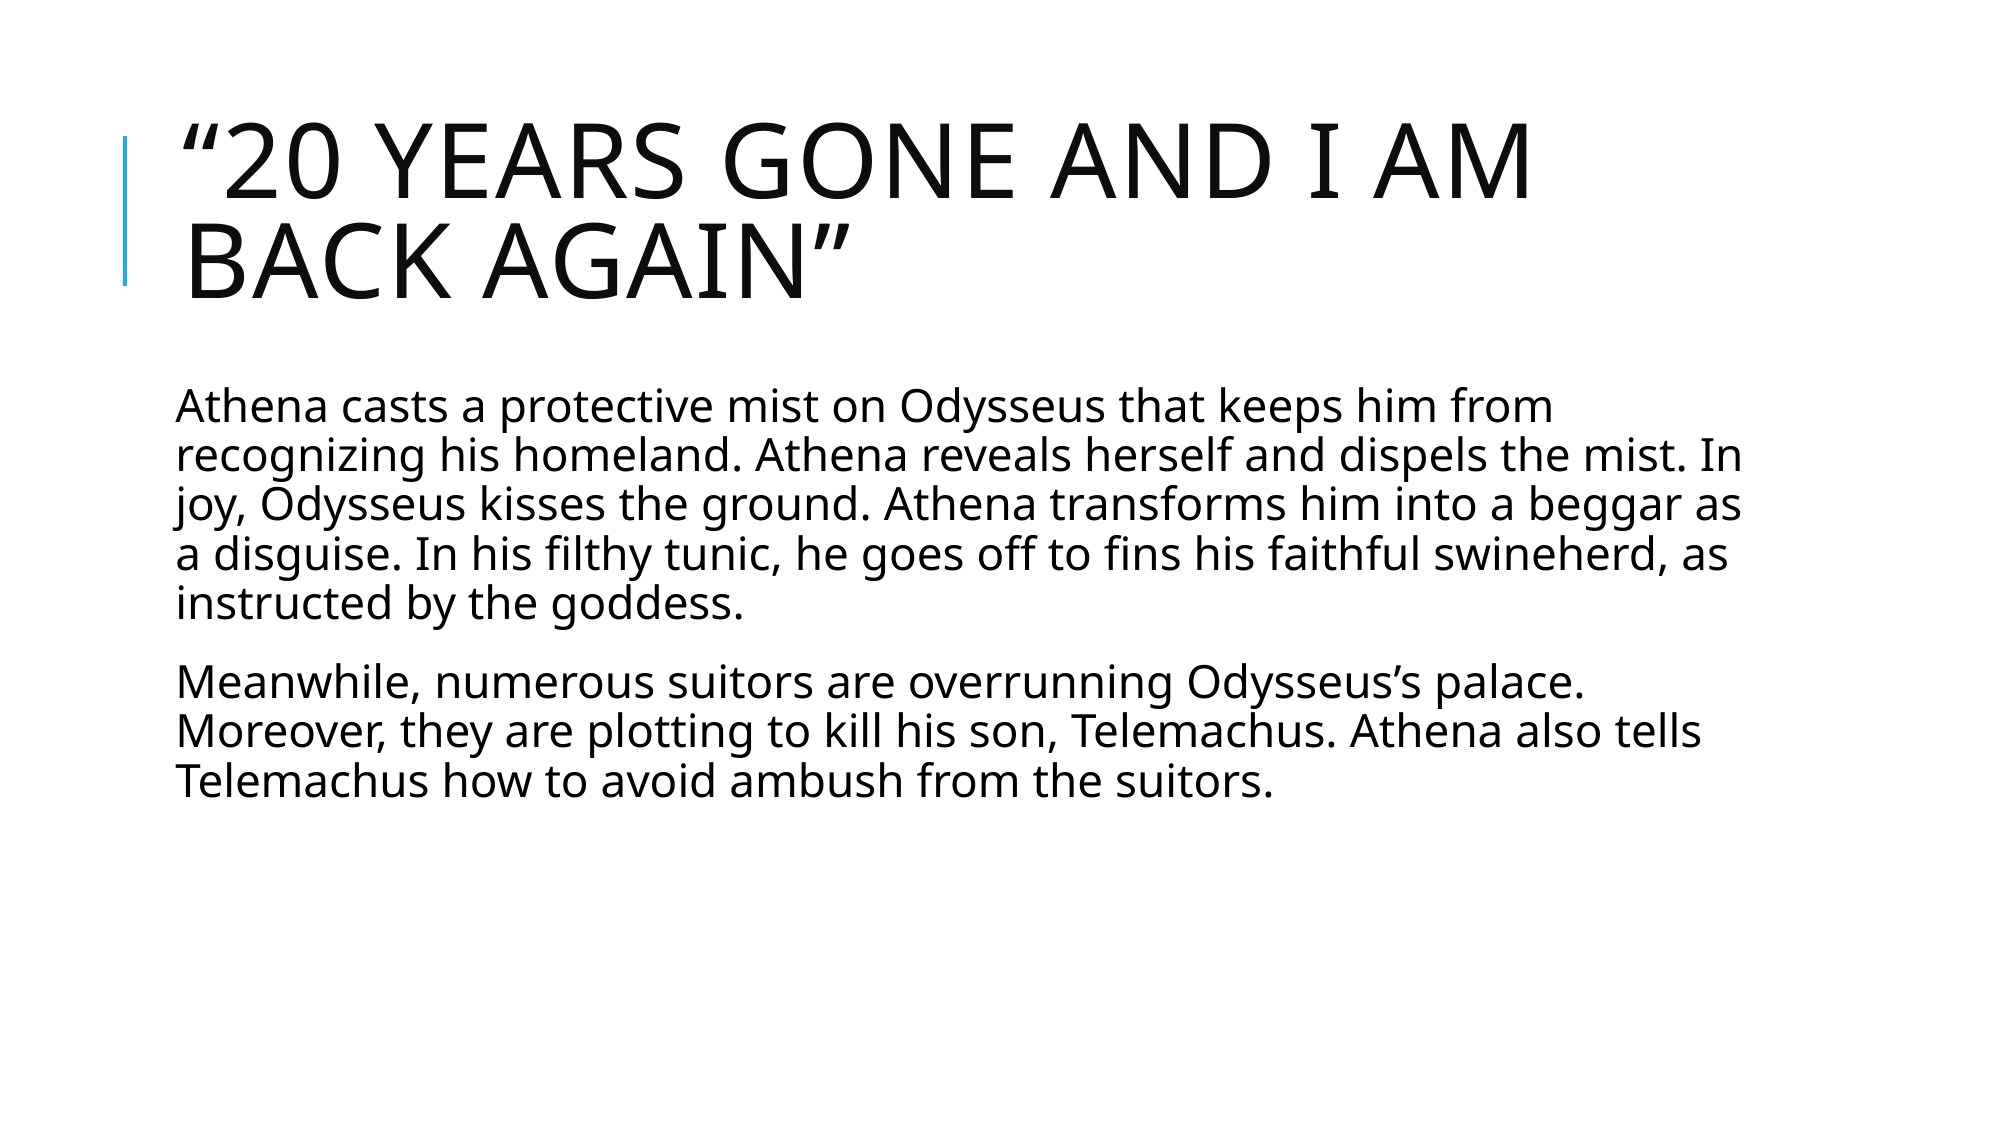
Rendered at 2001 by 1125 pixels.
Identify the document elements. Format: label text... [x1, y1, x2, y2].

title “20 years gone and I am back again” [168, 96, 1763, 342]
list Athena casts a protective mist on Odysseus that keeps him from recognizing his homeland. Athena reveals herself and dispels the mist. In joy, Odysseus kisses the ground. Athena transforms him into a beggar as a disguise. In his filthy tunic, he goes off to fins his faithful swineherd, as instructed by the goddess. Meanwhile, numerous suitors are overrunning Odysseus’s palace. Moreover, they are plotting to kill his son, Telemachus. Athena also tells Telemachus how to avoid ambush from the suitors. [168, 375, 1763, 1035]
